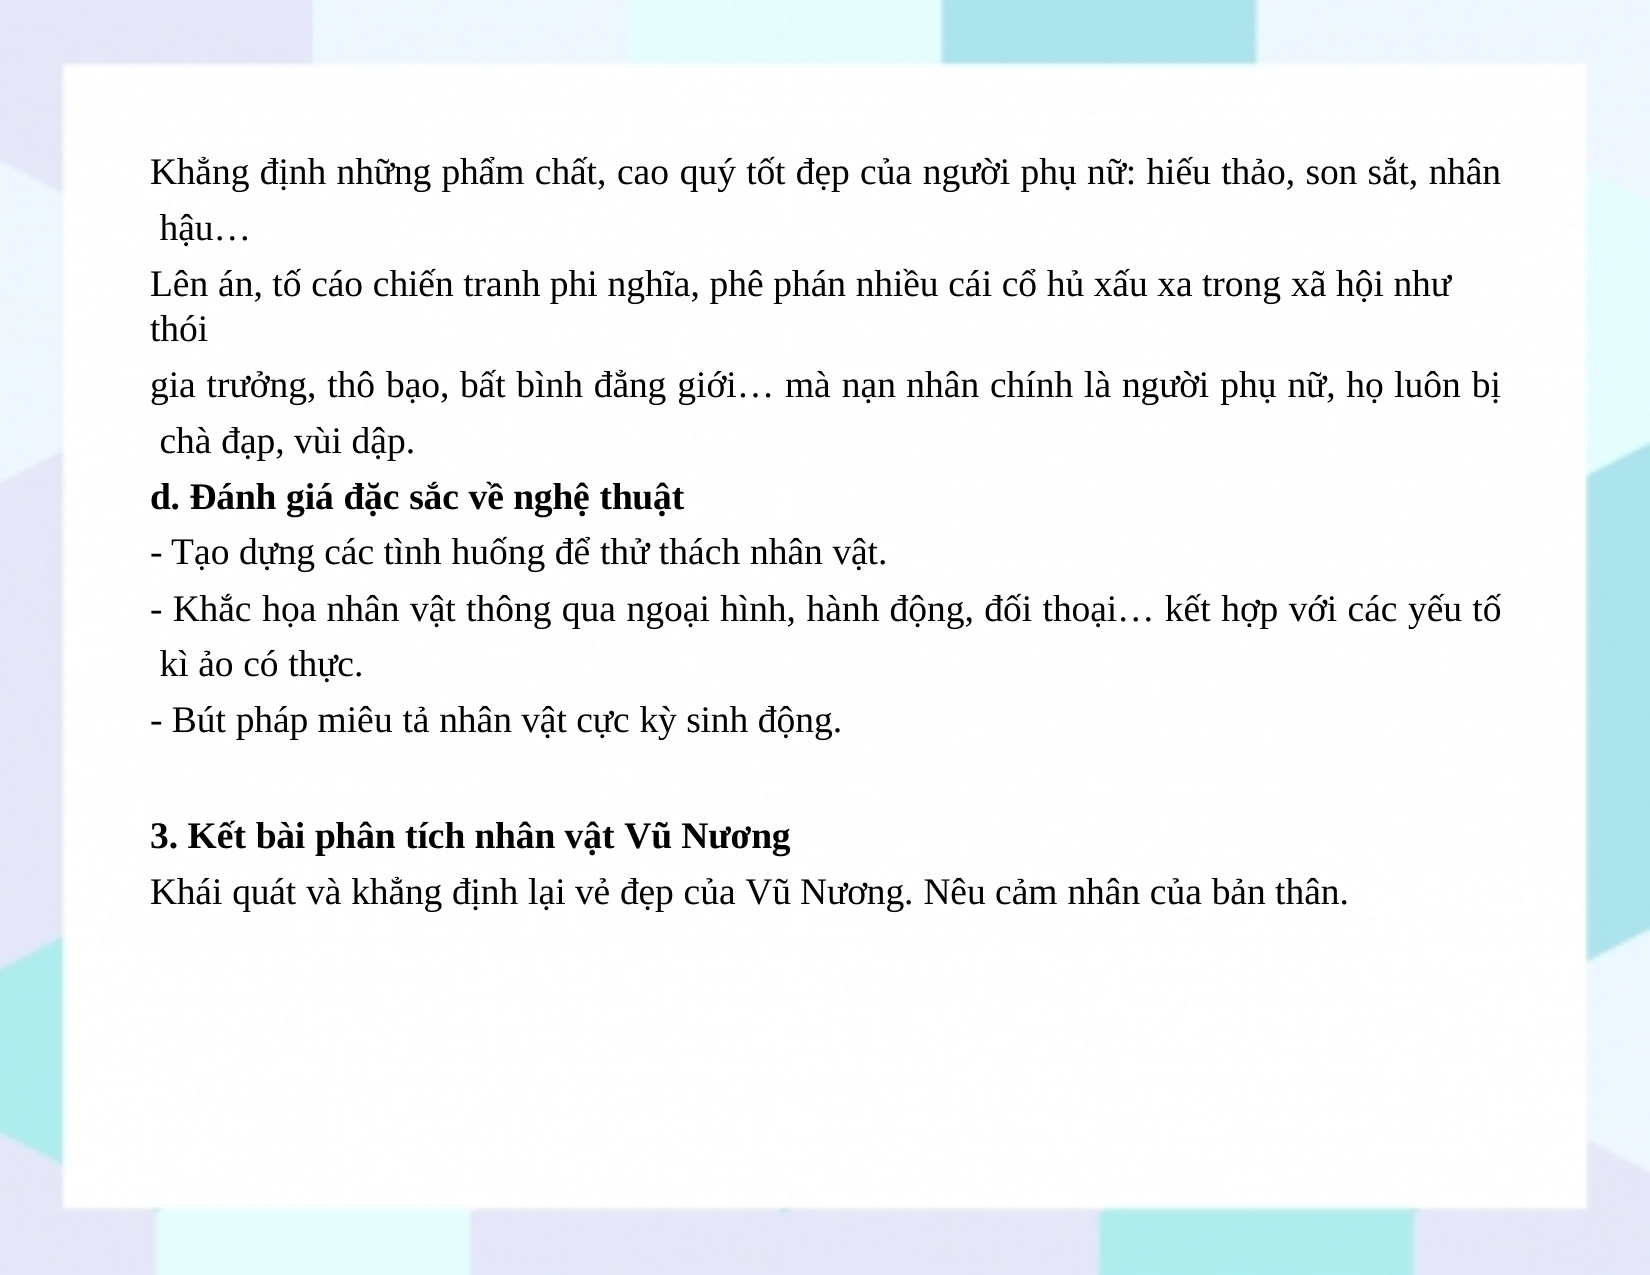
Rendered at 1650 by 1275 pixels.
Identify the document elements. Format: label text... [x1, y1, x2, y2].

picture [0, 0, 1650, 1275]
text_box Khẳng định những phẩm chất, cao quý tốt đẹp của người phụ nữ: hiếu thảo, son sắt, nhân hậu… Lên án, tố cáo chiến tranh phi nghĩa, phê phán nhiều cái cổ hủ xấu xa trong xã hội như thói gia trưởng, thô bạo, bất bình đẳng giới… mà nạn nhân chính là người phụ nữ, họ luôn bị chà đạp, vùi dập. d. Đánh giá đặc sắc về nghệ thuật - Tạo dựng các tình huống để thử thách nhân vật. - Khắc họa nhân vật thông qua ngoại hình, hành động, đối thoại… kết hợp với các yếu tố kì ảo có thực. - Bút pháp miêu tả nhân vật cực kỳ sinh động. 3. Kết bài phân tích nhân vật Vũ Nương Khái quát và khẳng định lại vẻ đẹp của Vũ Nương. Nêu cảm nhân của bản thân. [147, 134, 1503, 912]
